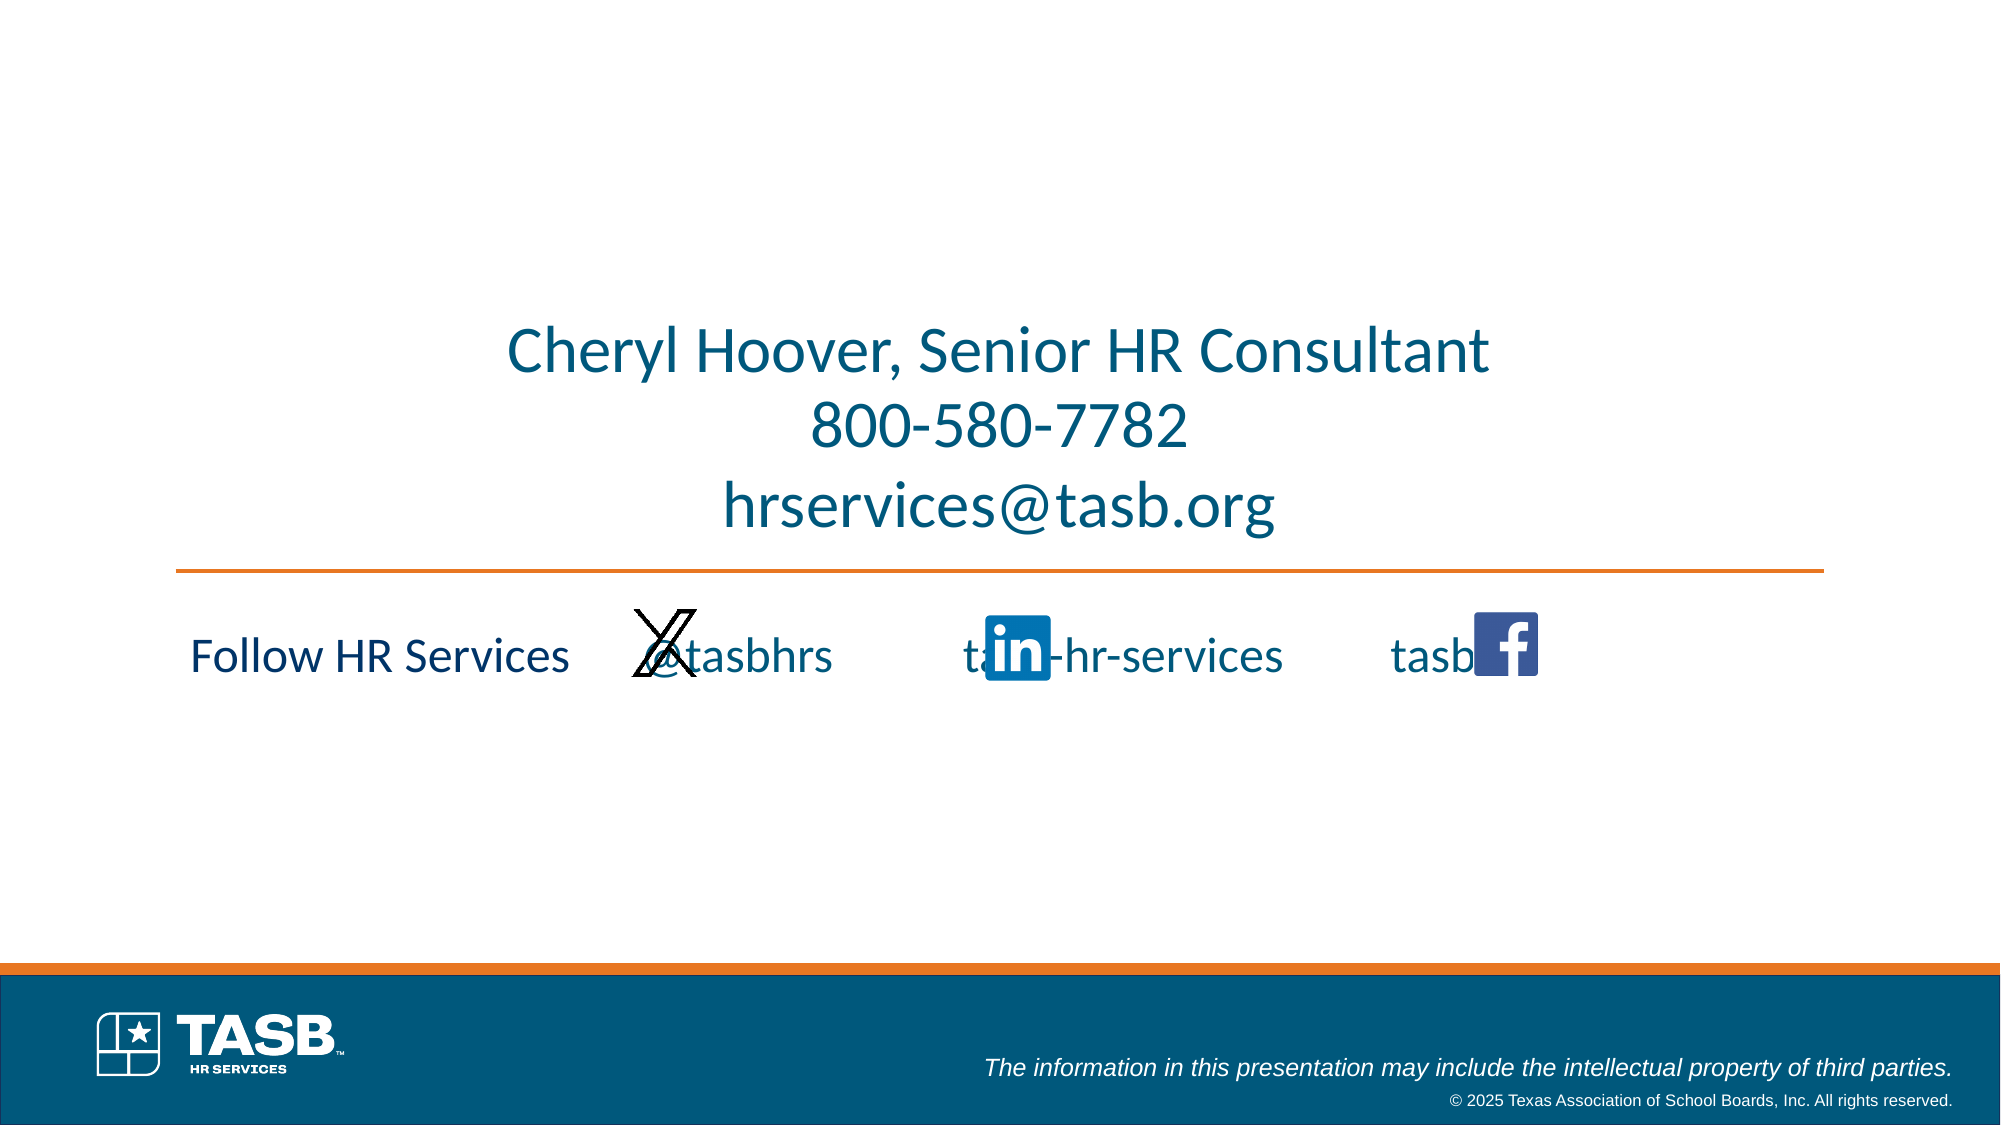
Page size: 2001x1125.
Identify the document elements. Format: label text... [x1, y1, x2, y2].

picture [298, 1015, 334, 1054]
picture [985, 615, 1051, 681]
picture [233, 1066, 239, 1073]
picture [97, 1013, 160, 1076]
picture [224, 1066, 230, 1073]
picture [209, 1015, 253, 1054]
picture [32, 931, 408, 975]
picture [631, 609, 697, 677]
picture [214, 1066, 221, 1073]
picture [256, 1015, 293, 1055]
picture [201, 1066, 208, 1073]
picture [270, 1066, 276, 1073]
picture [1473, 611, 1539, 677]
list Cheryl Hoover, Senior HR Consultant [175, 307, 1824, 395]
picture [177, 1015, 214, 1054]
